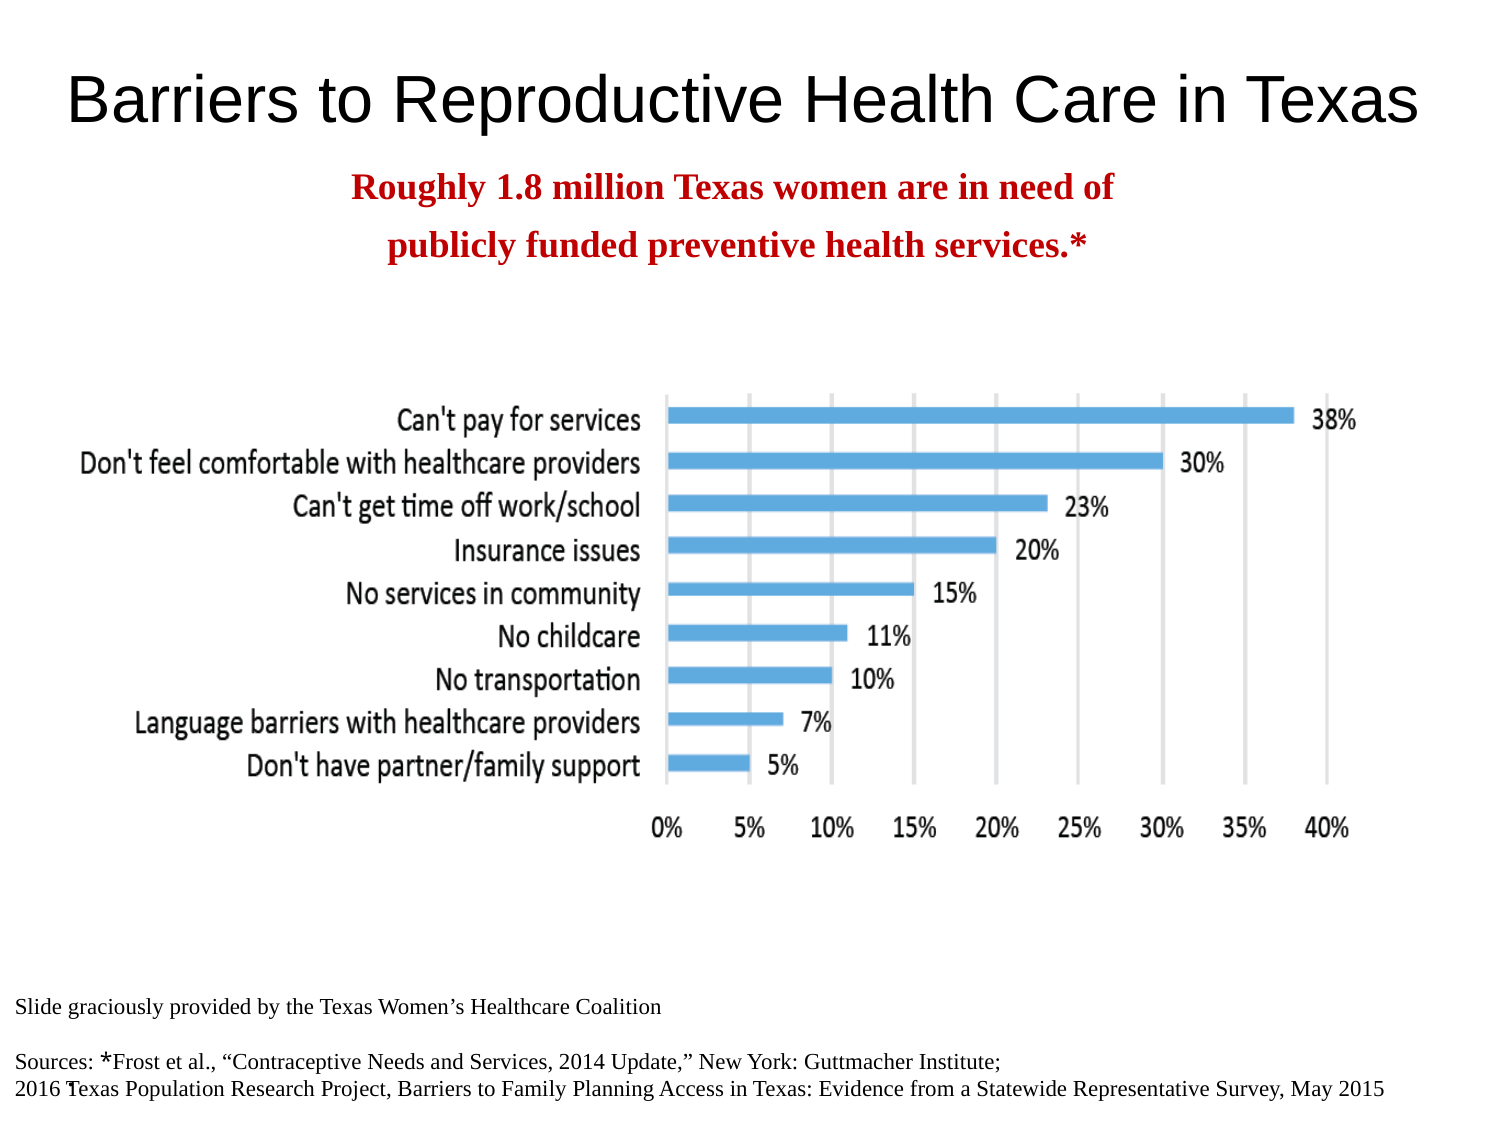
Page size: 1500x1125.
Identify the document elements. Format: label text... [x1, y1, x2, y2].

text_box Slide graciously provided by the Texas Women’s Healthcare Coalition Sources: *Frost et al., “Contraceptive Needs and Services, 2014 Update,” New York: Guttmacher Institute; 2016 Texas Population Research Project, Barriers to Family Planning Access in Texas: Evidence from a Statewide Representative Survey, May 2015 [0, 983, 1500, 1125]
title Barriers to Reproductive Health Care in Texas [52, 48, 1500, 155]
text_box Roughly 1.8 million Texas women are in need of publicly funded preventive health services.* [63, 154, 1412, 330]
picture [39, 392, 1413, 869]
